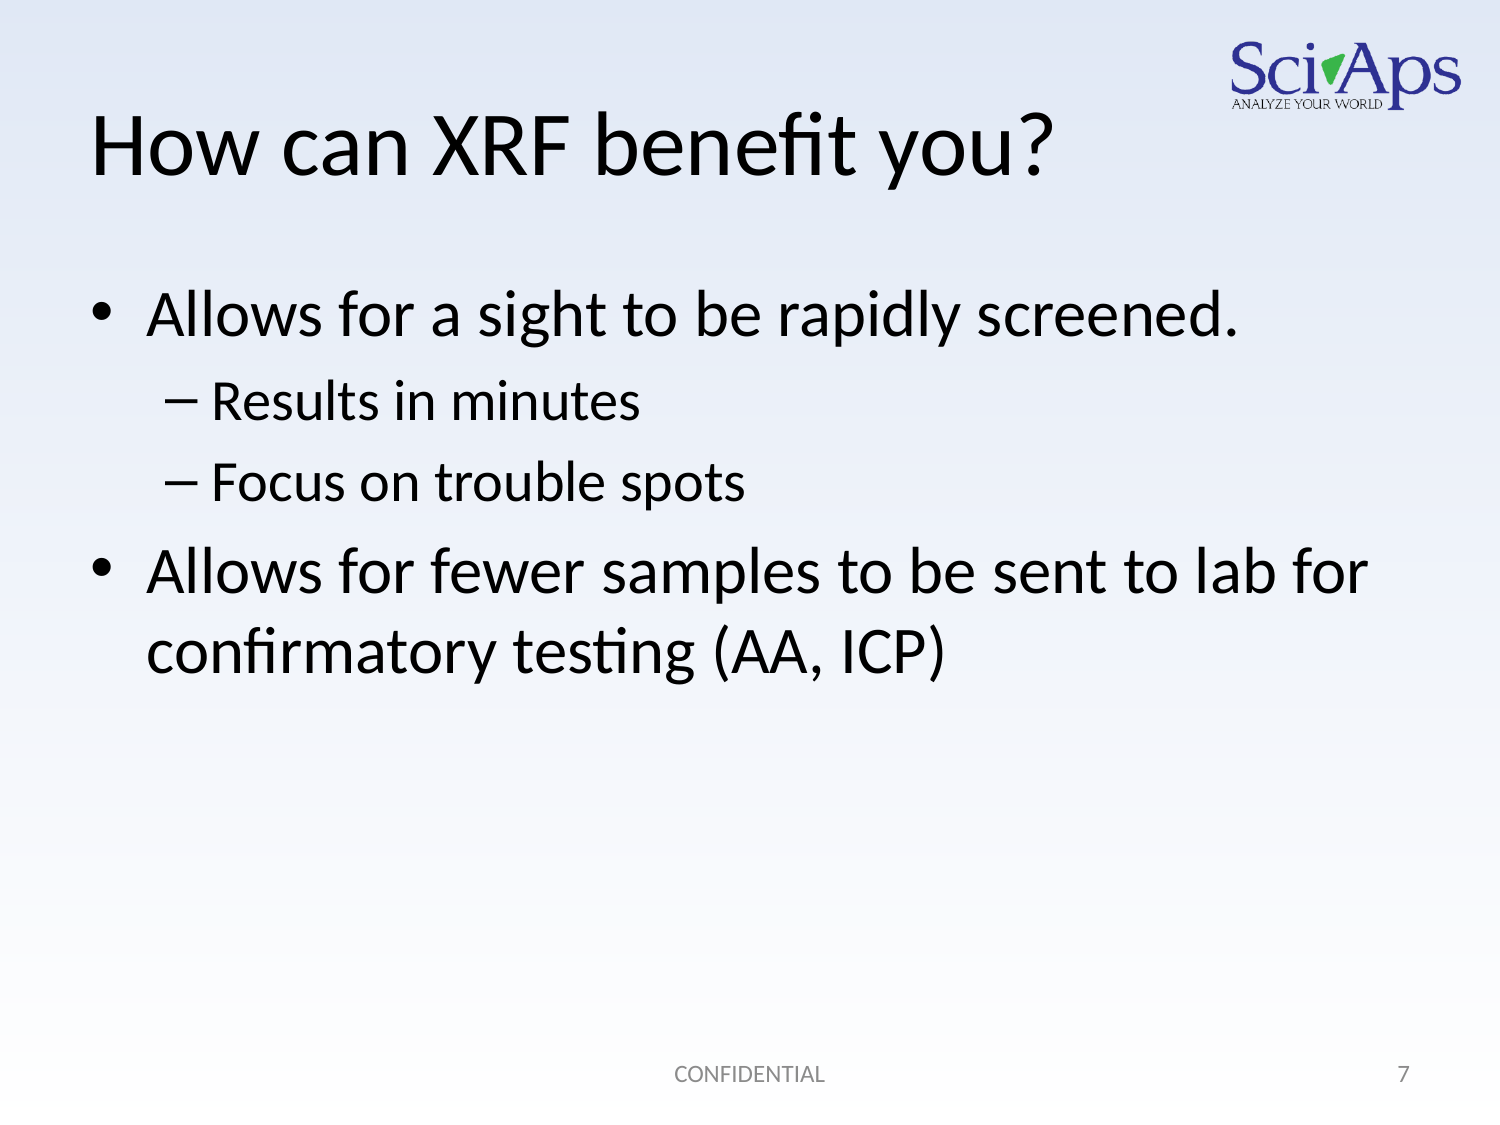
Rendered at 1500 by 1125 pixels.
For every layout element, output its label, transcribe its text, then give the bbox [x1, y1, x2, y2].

slide_number 7 [1074, 1042, 1425, 1103]
footer CONFIDENTIAL [512, 1042, 988, 1103]
list Allows for a sight to be rapidly screened. Results in minutes Focus on trouble spots Allows for fewer samples to be sent to lab for confirmatory testing (AA, ICP) [75, 262, 1425, 1005]
title How can XRF benefit you? [75, 45, 1425, 233]
picture [1224, 37, 1466, 117]
